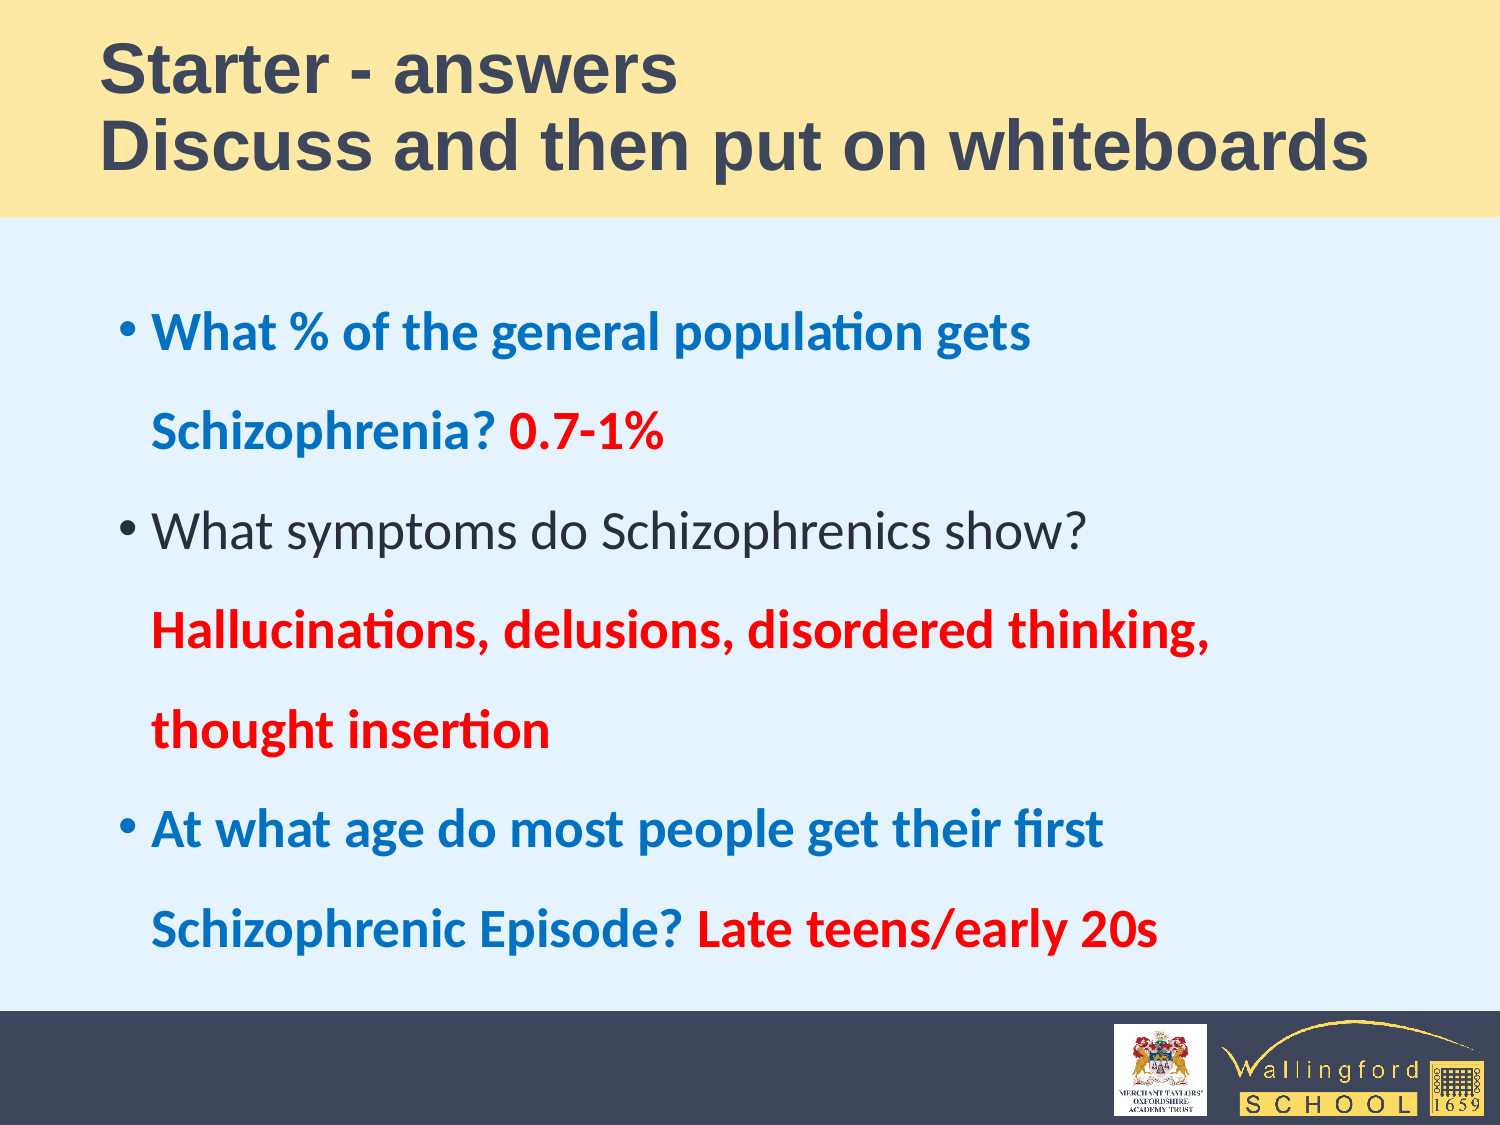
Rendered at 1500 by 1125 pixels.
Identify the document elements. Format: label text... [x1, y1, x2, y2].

list What % of the general population gets Schizophrenia? 0.7-1% What symptoms do Schizophrenics show? Hallucinations, delusions, disordered thinking, thought insertion At what age do most people get their first Schizophrenic Episode? Late teens/early 20s [103, 254, 1397, 968]
title Starter - answers Discuss and then put on whiteboards [0, 0, 1500, 218]
picture [1220, 1020, 1484, 1116]
picture [1114, 1024, 1207, 1116]
